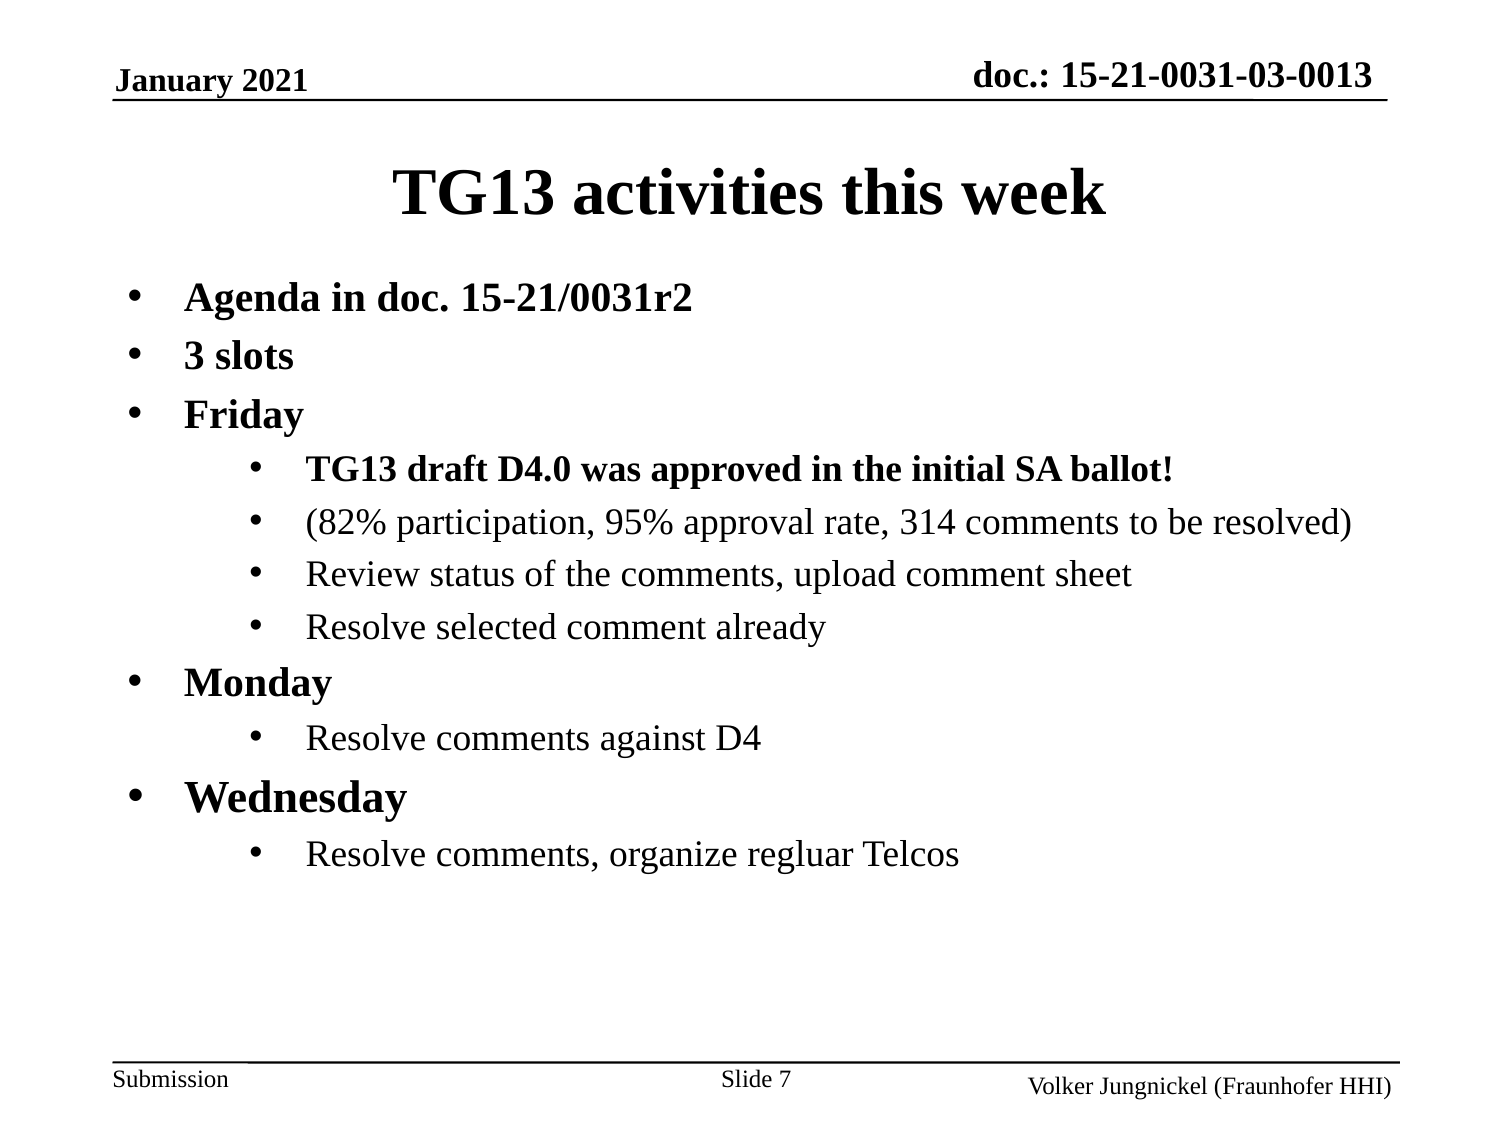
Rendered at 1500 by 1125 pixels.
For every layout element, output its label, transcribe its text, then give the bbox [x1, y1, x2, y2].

slide_number Slide 7 [711, 1061, 801, 1093]
text_box TG13 activities this week [112, 99, 1388, 275]
footer Volker Jungnickel (Fraunhofer HHI) [1012, 1062, 1439, 1100]
text_box Agenda in doc. 15-21/0031r2 3 slots Friday TG13 draft D4.0 was approved in the initial SA ballot! (82% participation, 95% approval rate, 314 comments to be resolved) Review status of the comments, upload comment sheet Resolve selected comment already Monday Resolve comments against D4 Wednesday Resolve comments, organize regluar Telcos [112, 262, 1450, 1038]
